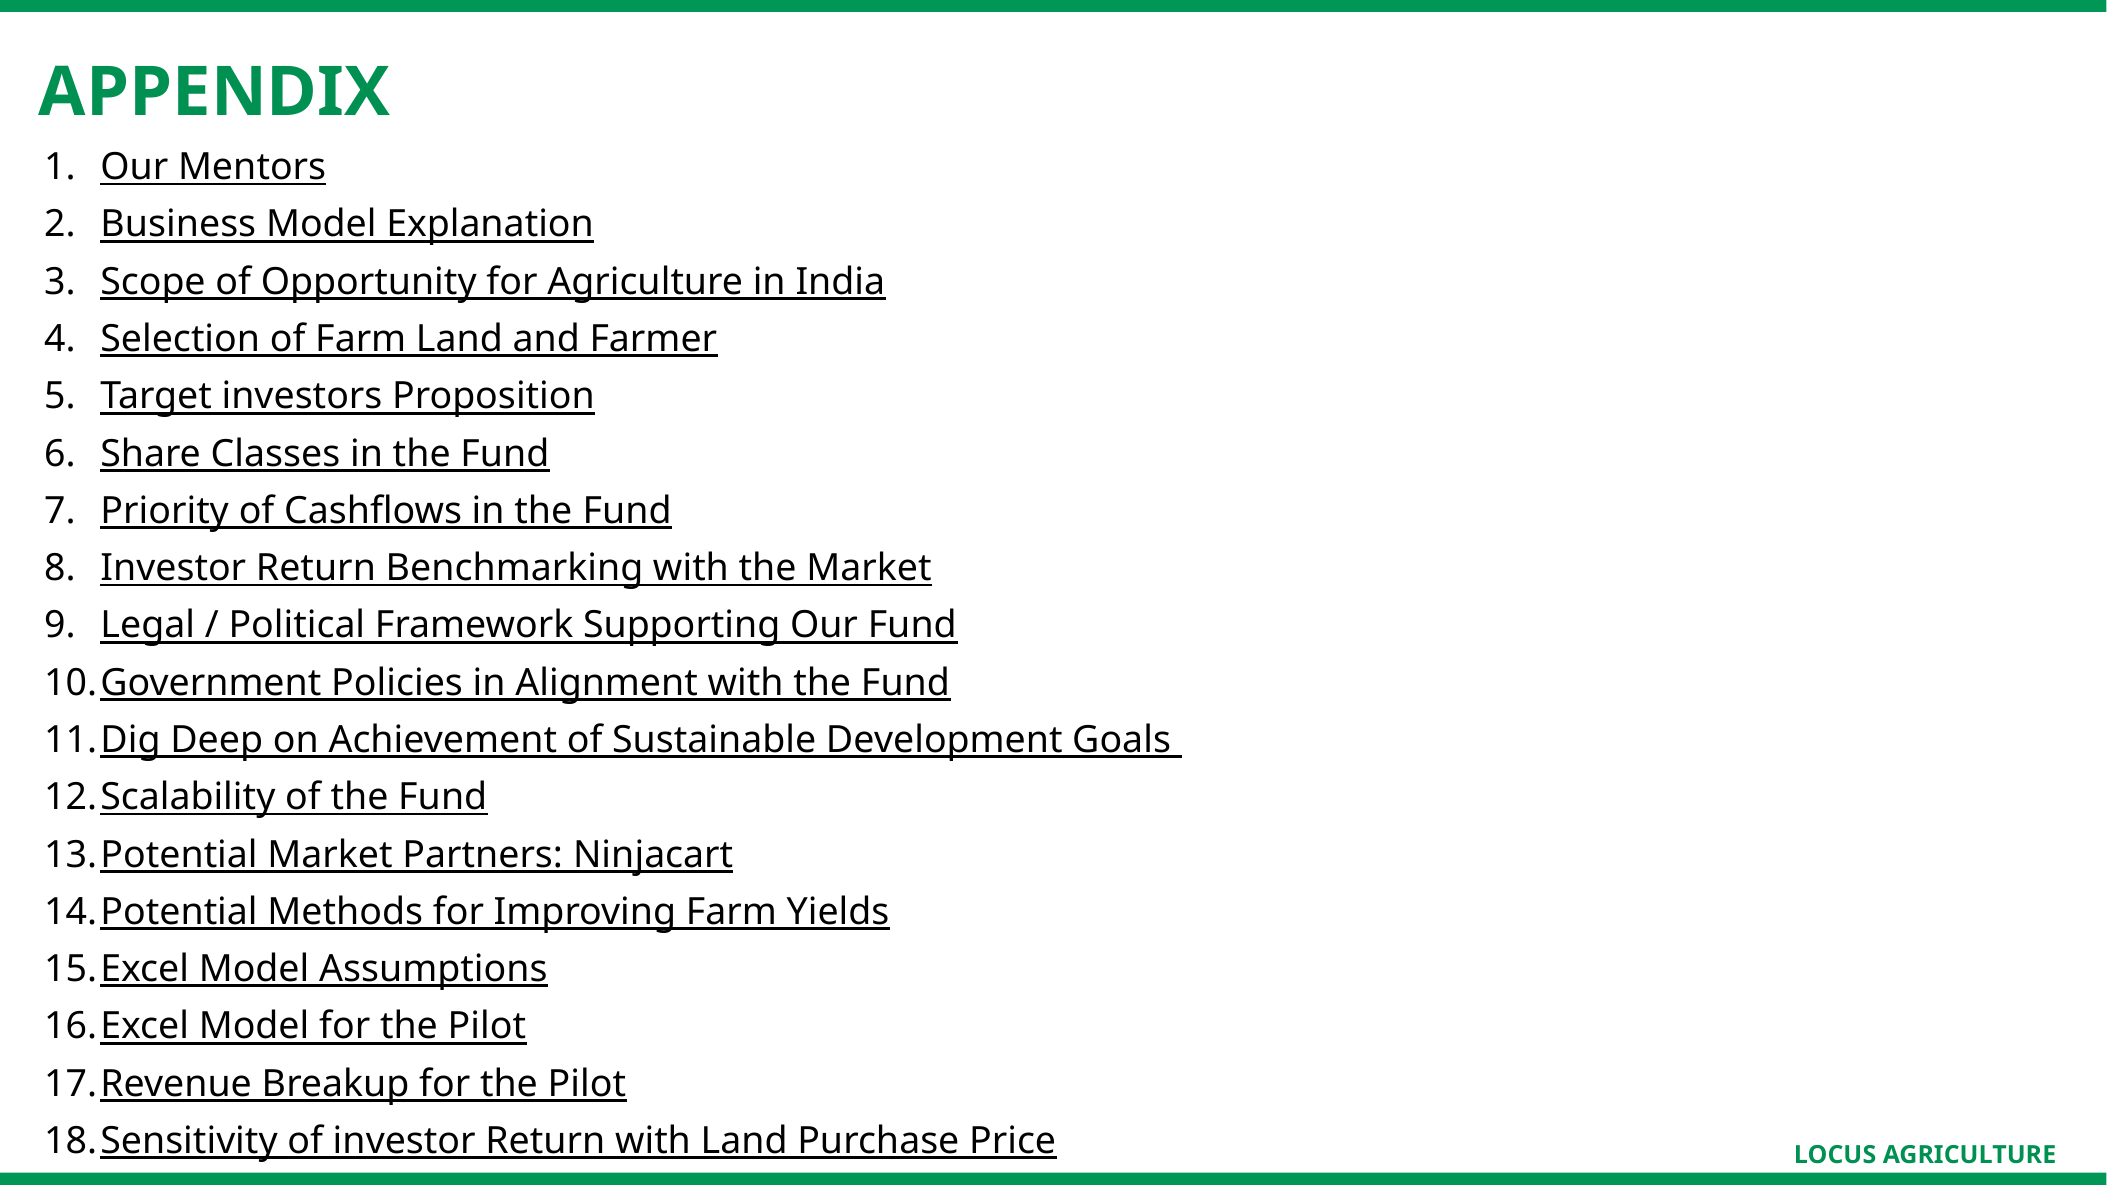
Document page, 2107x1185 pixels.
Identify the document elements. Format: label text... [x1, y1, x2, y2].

text_box [0, 1171, 2107, 1185]
text_box Appendix [38, 15, 2107, 160]
text_box Our Mentors Business Model Explanation Scope of Opportunity for Agriculture in India Selection of Farm Land and Farmer Target investors Proposition Share Classes in the Fund Priority of Cashflows in the Fund Investor Return Benchmarking with the Market Legal / Political Framework Supporting Our Fund Government Policies in Alignment with the Fund Dig Deep on Achievement of Sustainable Development Goals Scalability of the Fund Potential Market Partners: Ninjacart Potential Methods for Improving Farm Yields Excel Model Assumptions Excel Model for the Pilot Revenue Breakup for the Pilot Sensitivity of investor Return with Land Purchase Price Success Case Study of an Indian Farmer [38, 136, 1944, 1171]
text_box [0, 0, 2107, 14]
